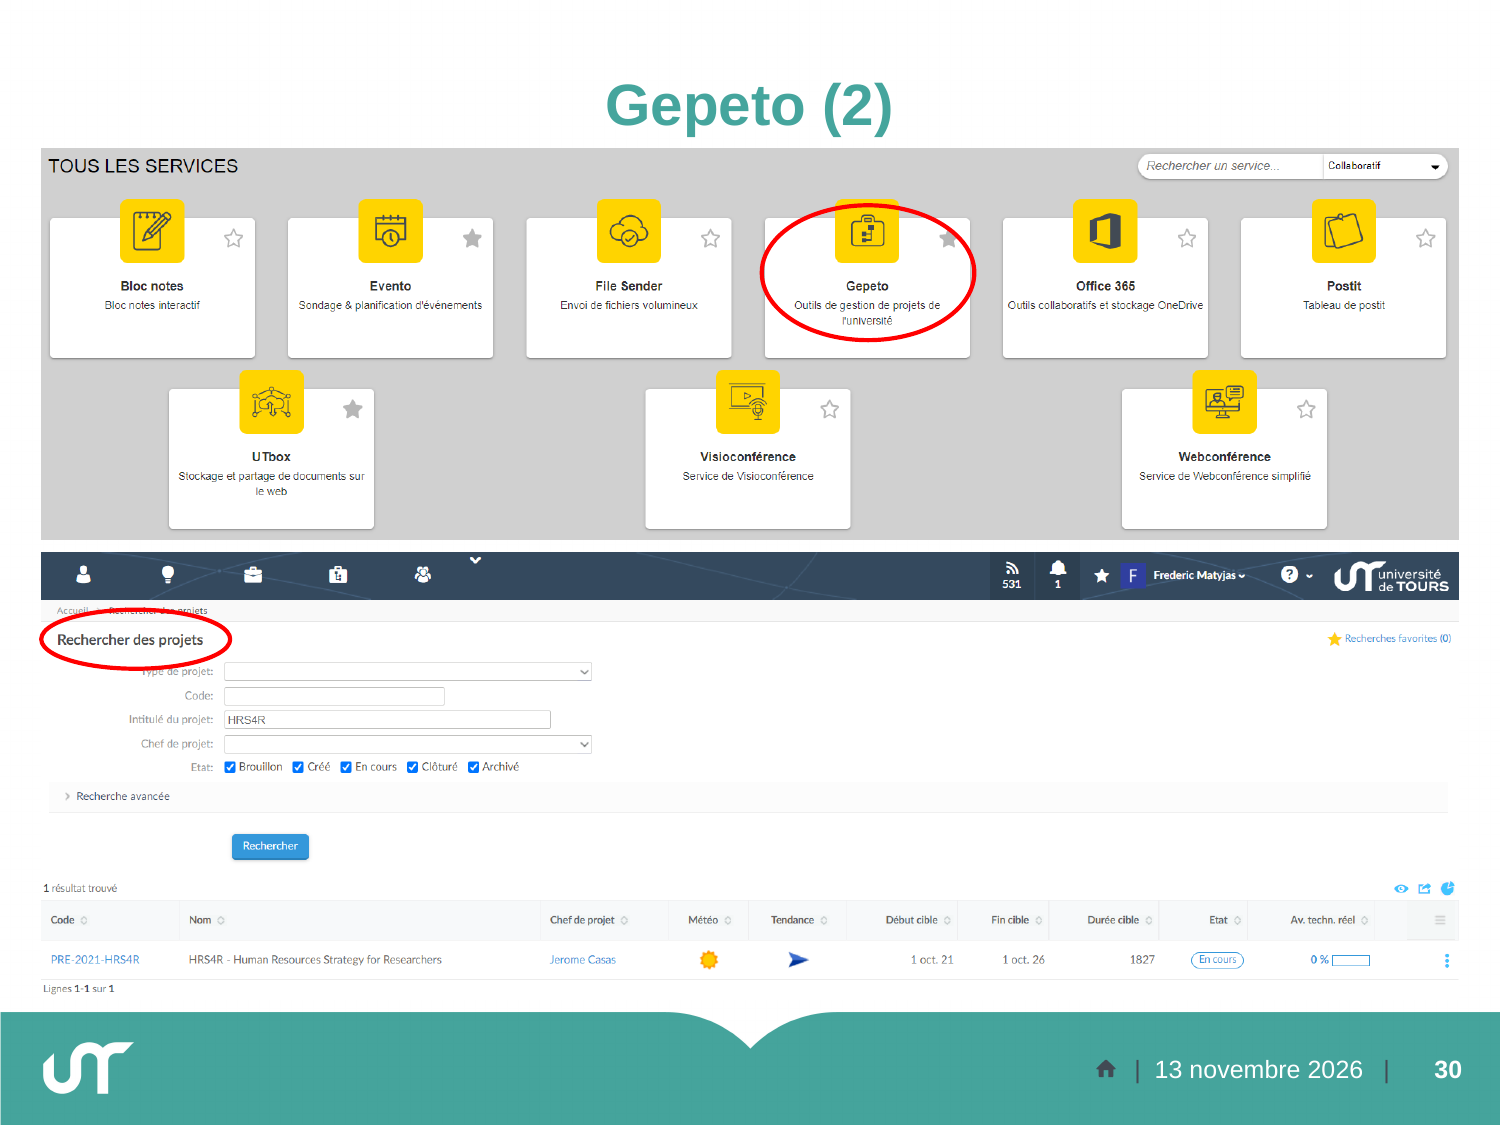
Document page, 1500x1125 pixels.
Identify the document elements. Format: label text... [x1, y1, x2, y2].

title Gepeto (2) [75, 59, 1425, 147]
picture [0, 0, 1500, 1125]
